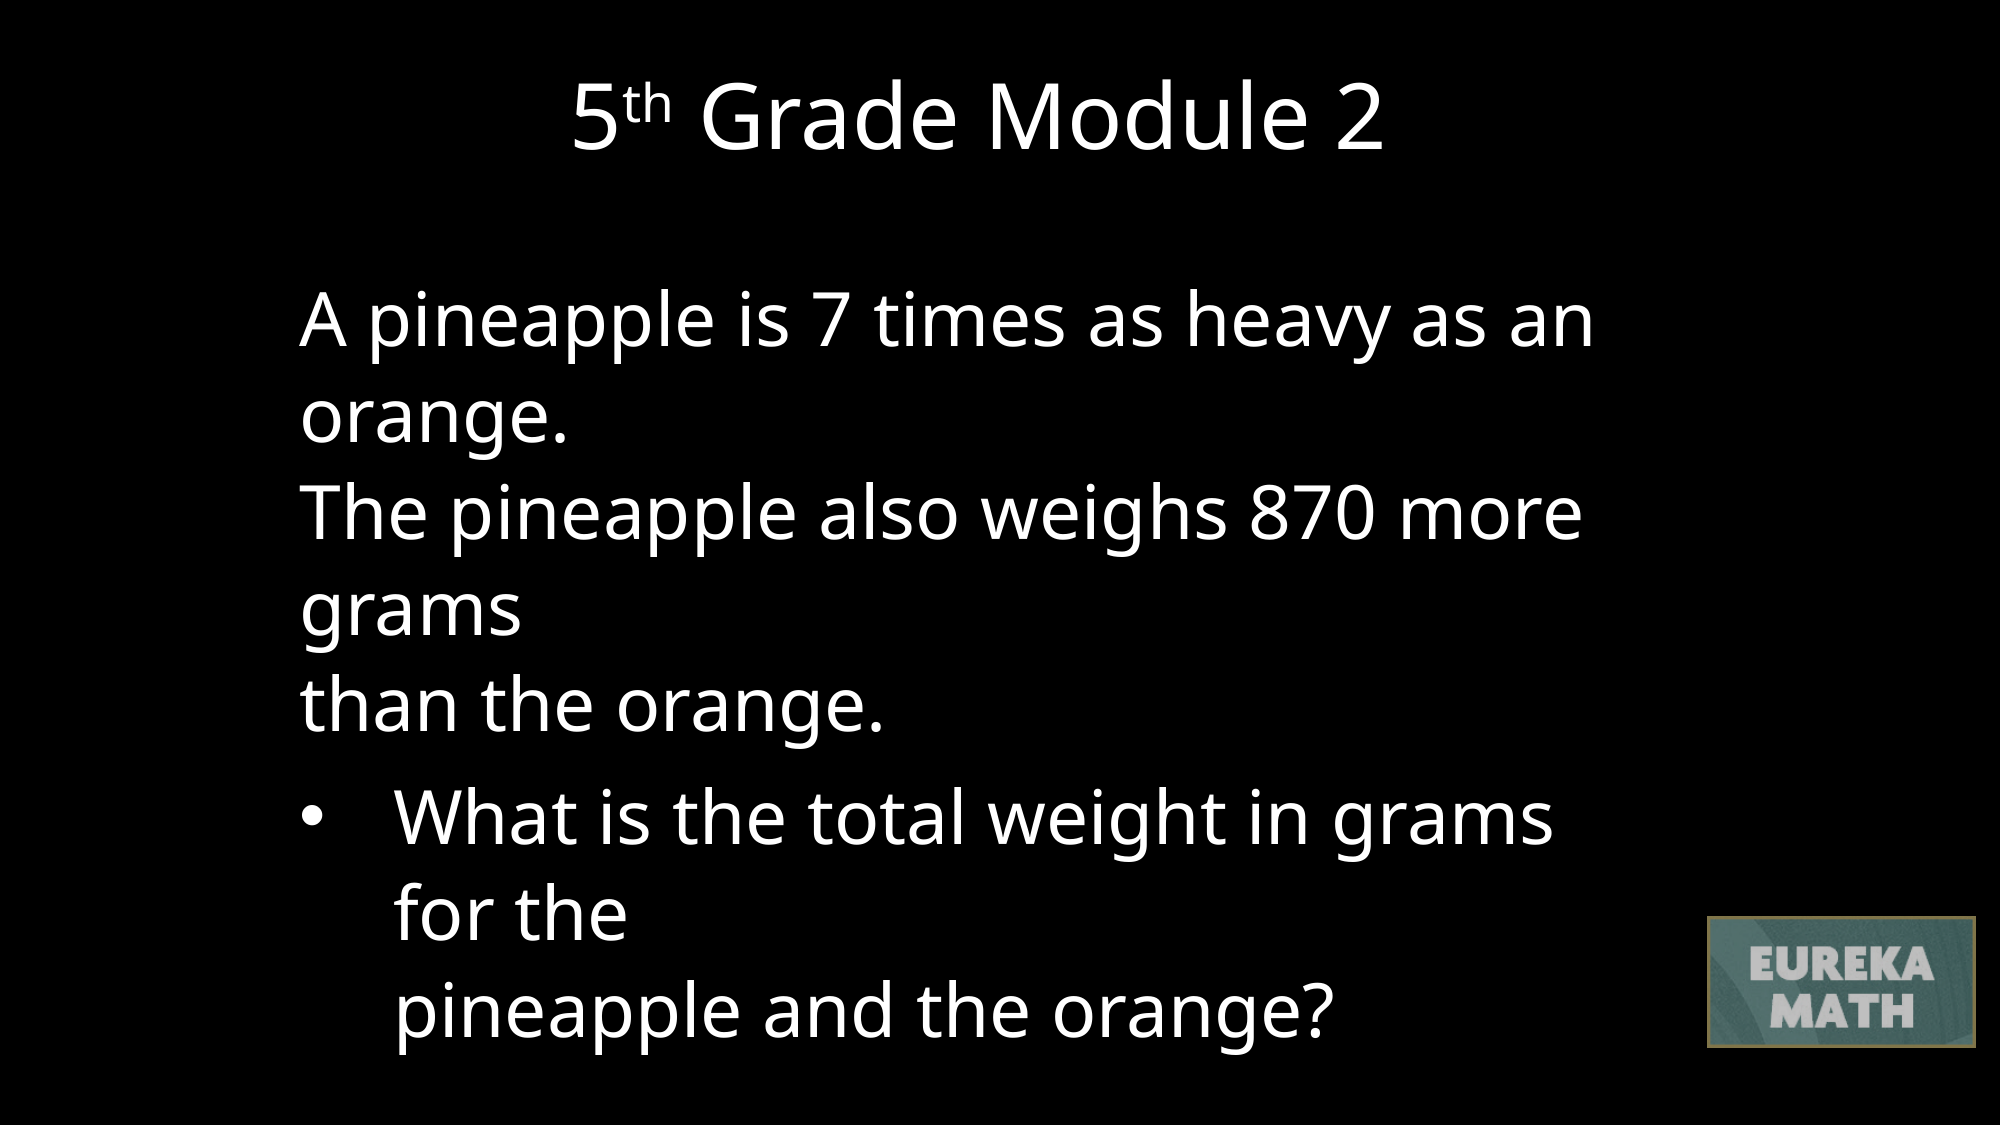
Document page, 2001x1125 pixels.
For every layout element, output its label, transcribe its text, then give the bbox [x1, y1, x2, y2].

picture [1707, 916, 1976, 1048]
text_box 5th Grade Module 2 A pineapple is 7 times as heavy as an orange. The pineapple also weighs 870 more grams than the orange. What is the total weight in grams for the pineapple and the orange? [284, 0, 1673, 1060]
